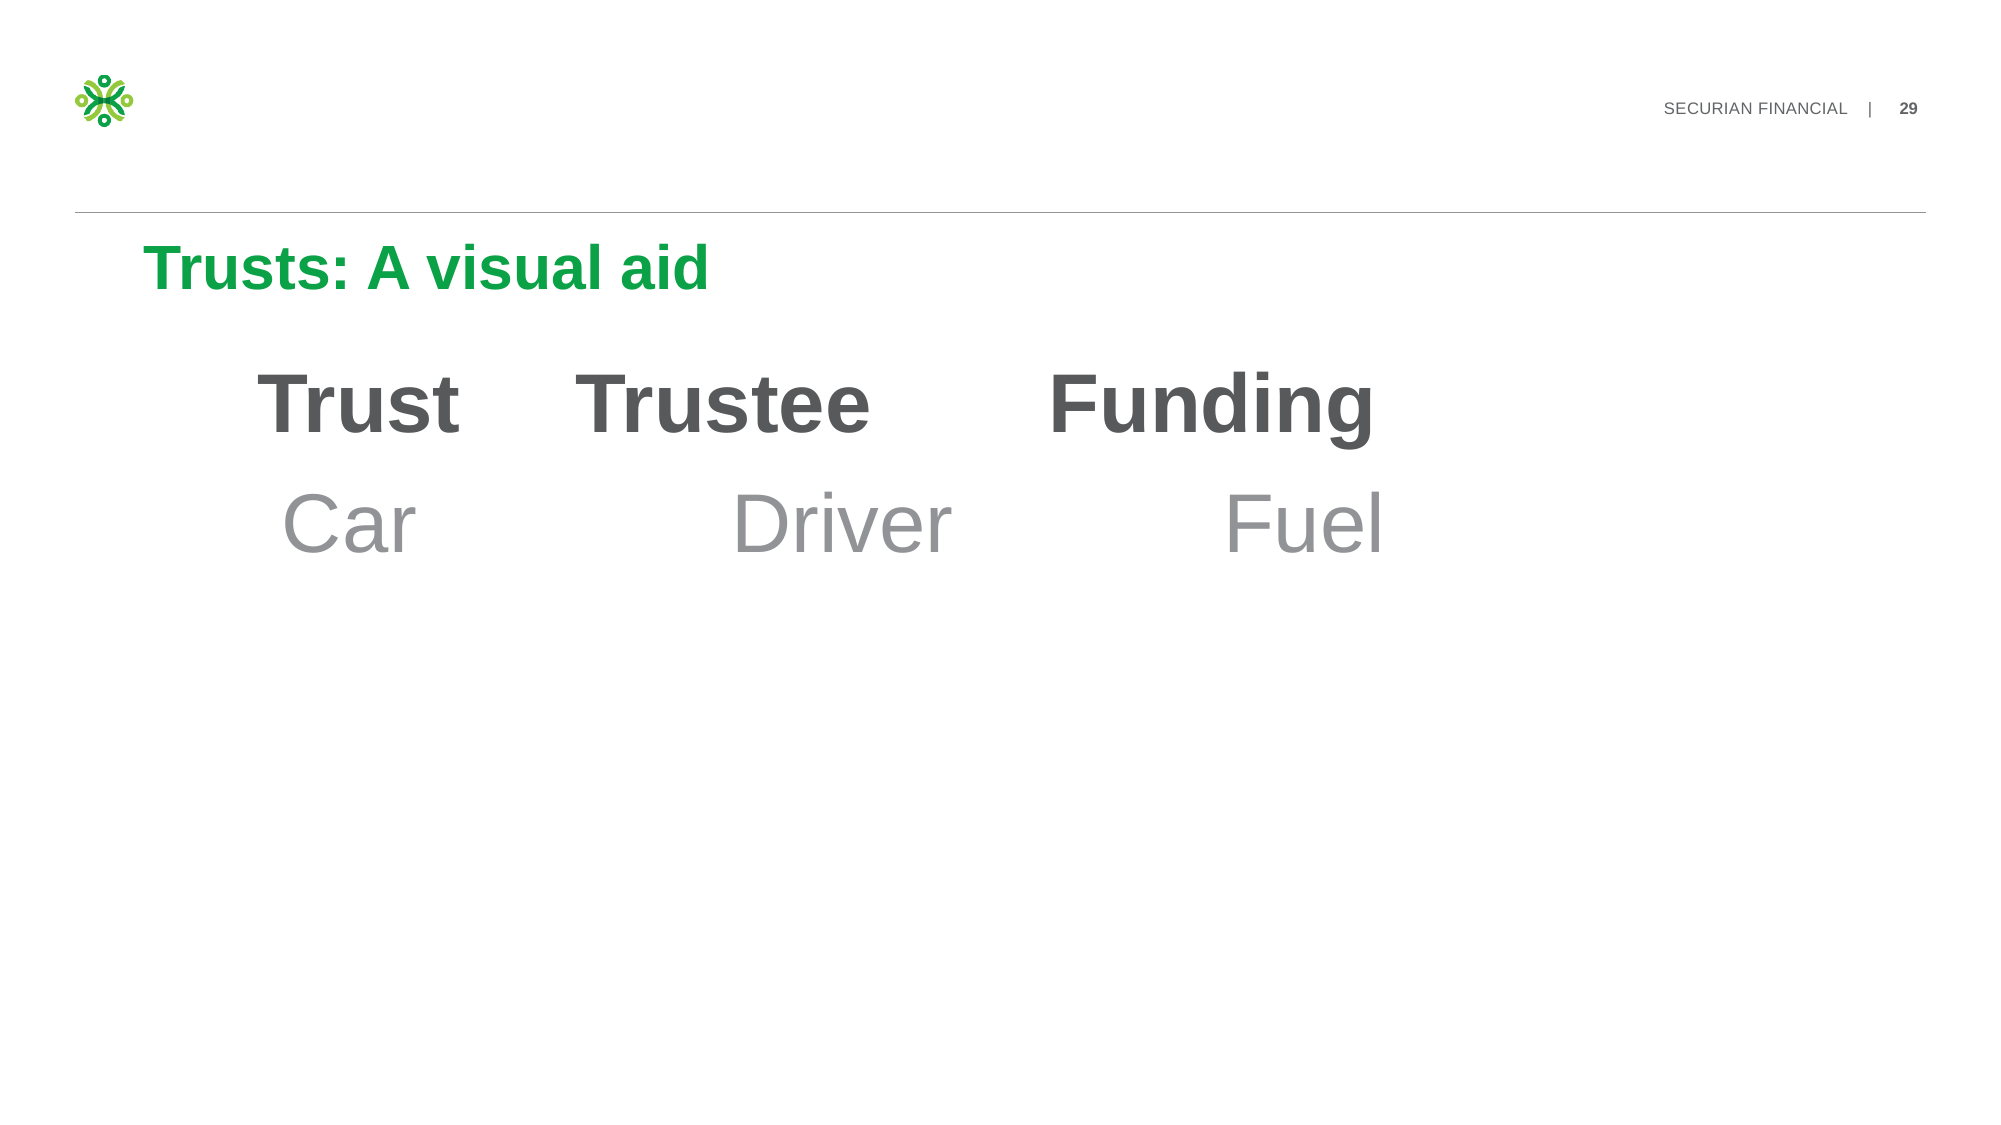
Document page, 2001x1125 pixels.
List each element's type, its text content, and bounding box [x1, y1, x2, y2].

text_box Car [266, 461, 433, 577]
text_box Driver [605, 461, 1080, 577]
title Trusts: A visual aid [143, 237, 1844, 395]
text_box Fuel [1208, 461, 1571, 577]
list Trust Trustee Funding [143, 395, 1844, 842]
picture [75, 75, 138, 130]
